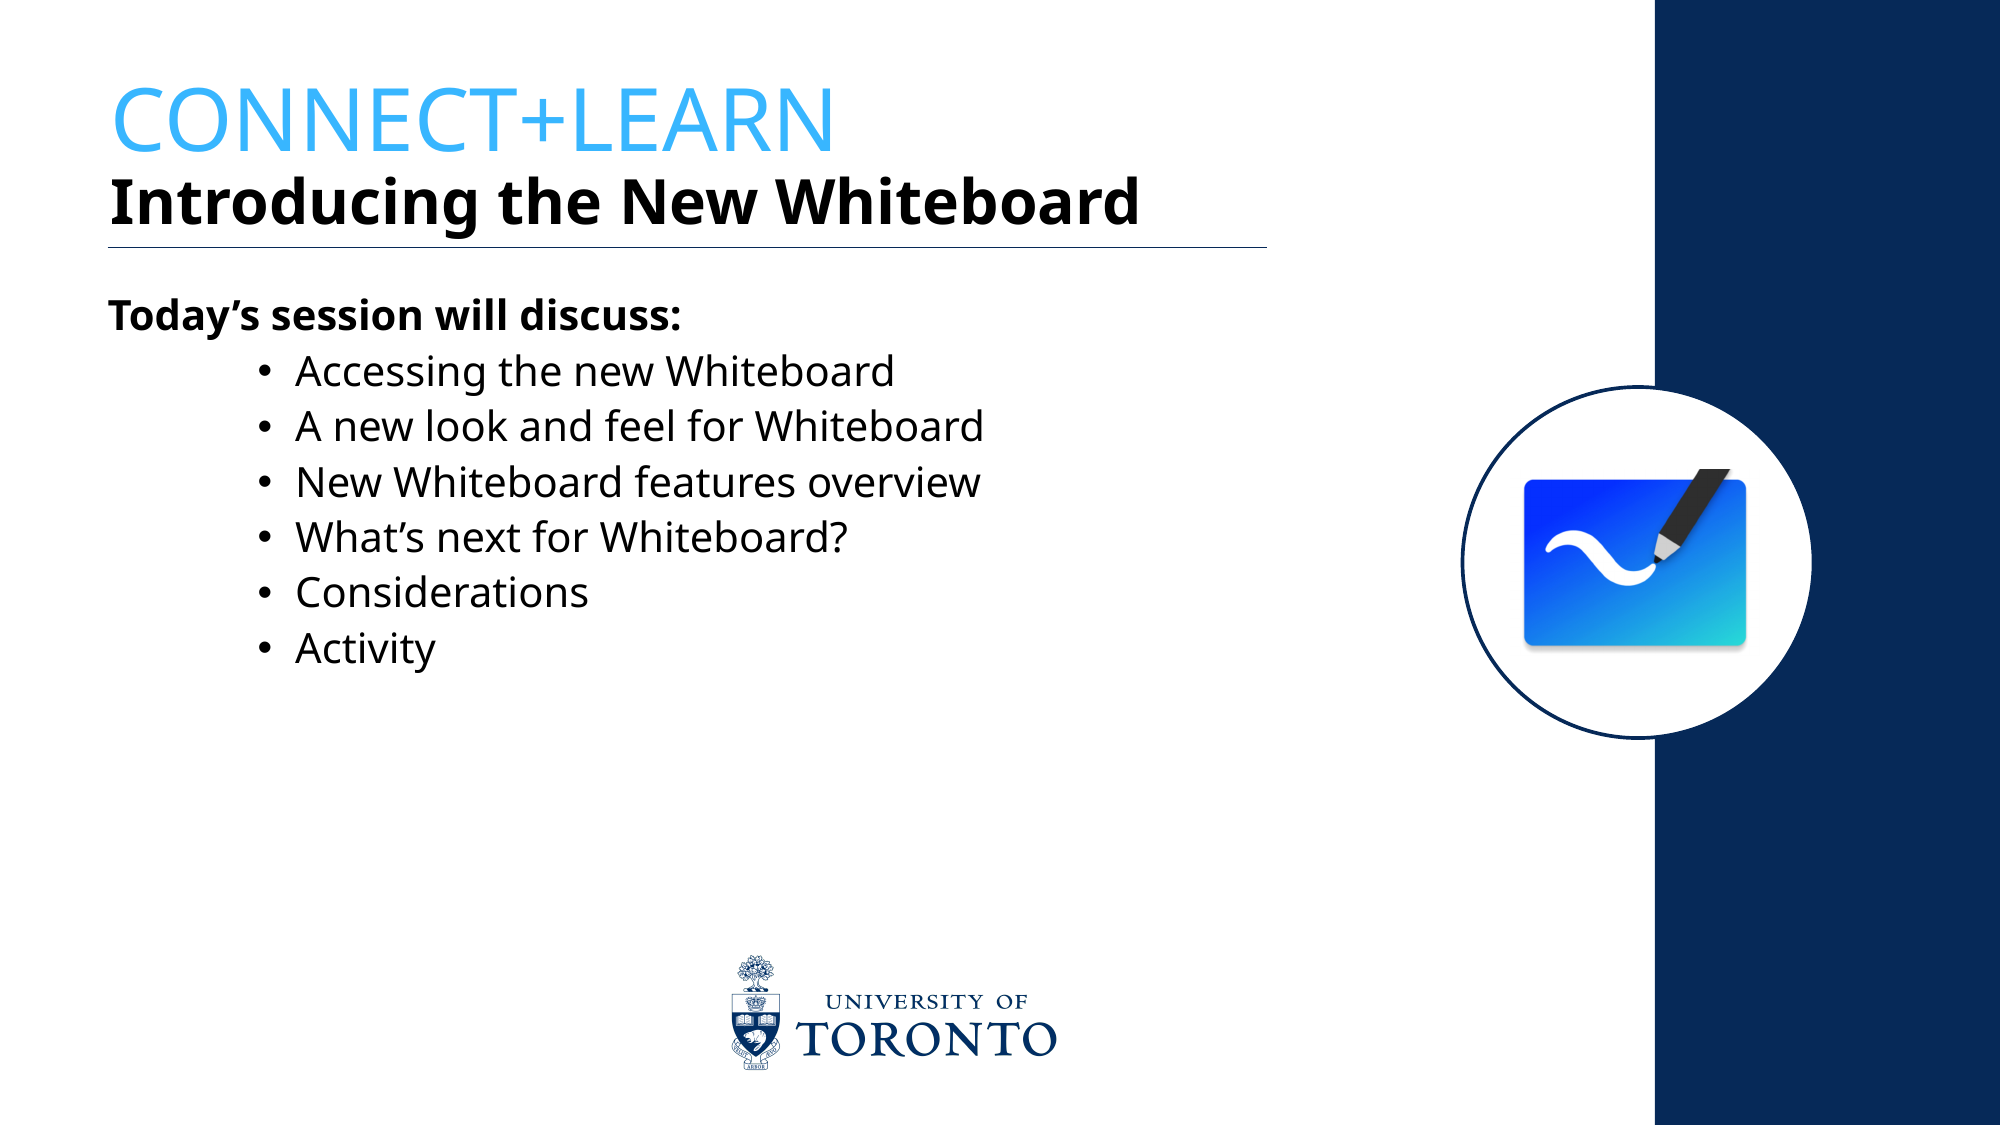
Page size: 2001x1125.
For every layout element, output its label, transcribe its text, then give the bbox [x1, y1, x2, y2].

list Today’s session will discuss: Accessing the new Whiteboard A new look and feel for Whiteboard New Whiteboard features overview What’s next for Whiteboard? Considerations Activity [92, 216, 1555, 873]
picture [683, 872, 1105, 1125]
text_box [1461, 385, 1815, 740]
text_box [1654, 0, 2000, 1125]
picture [1510, 469, 1760, 656]
title CONNECT+LEARN Introducing the New Whiteboard [95, 49, 1654, 265]
